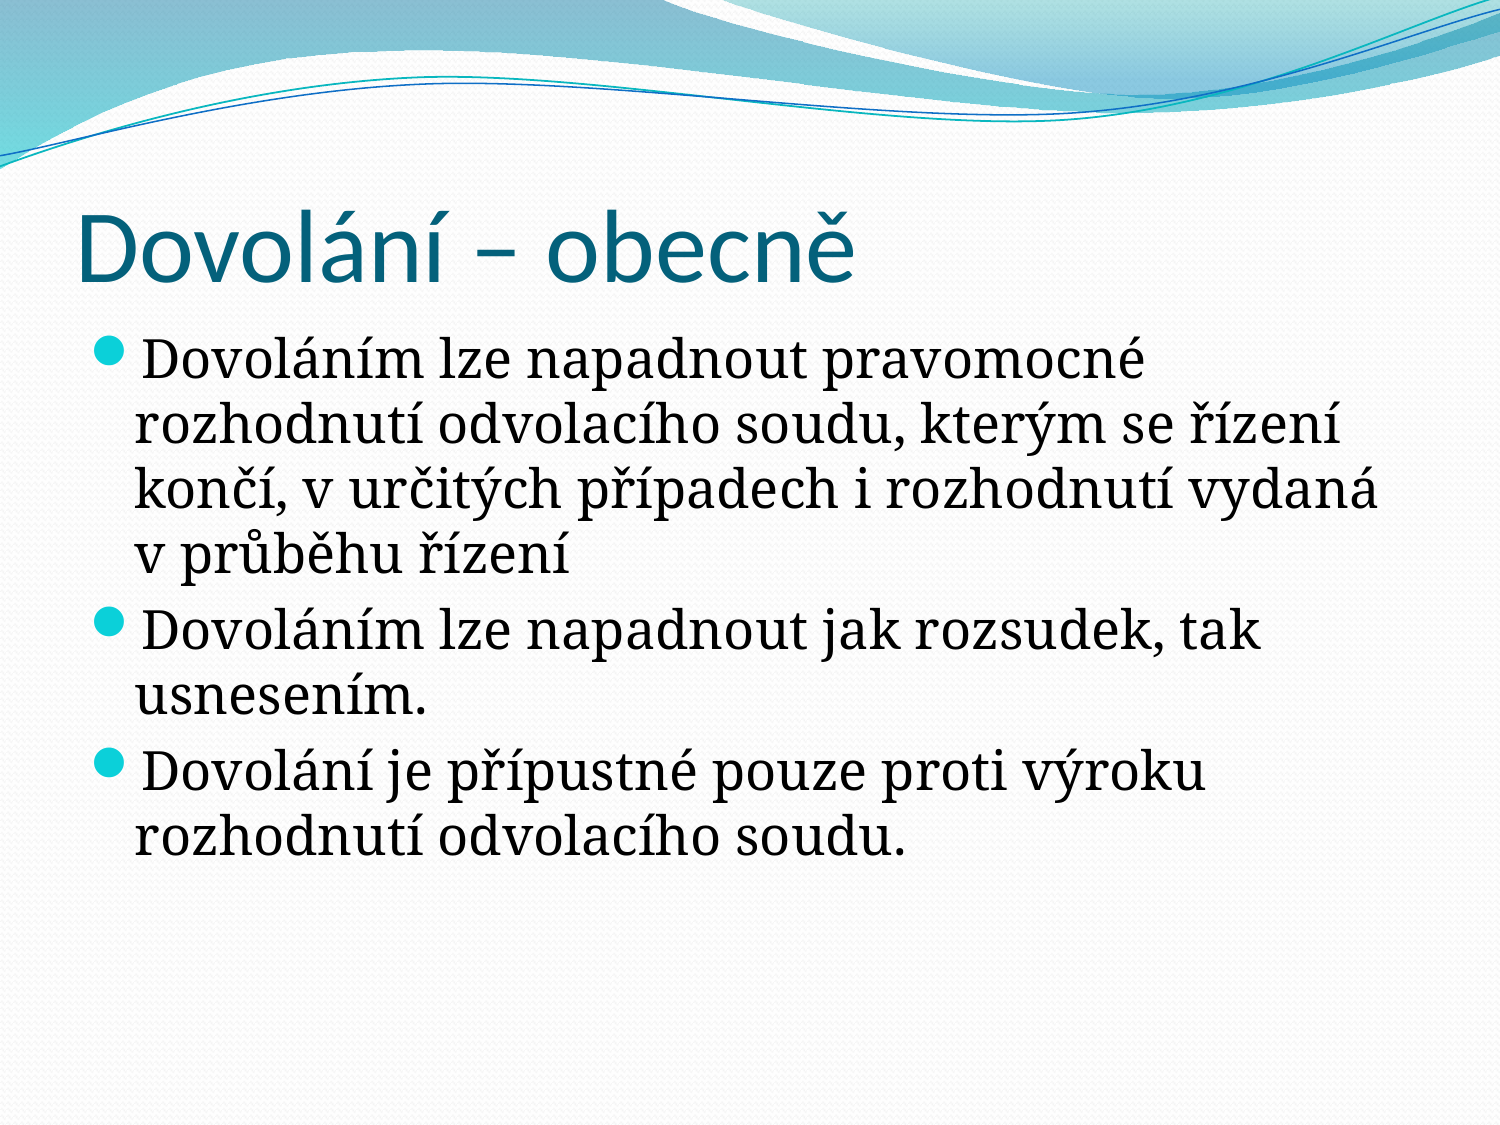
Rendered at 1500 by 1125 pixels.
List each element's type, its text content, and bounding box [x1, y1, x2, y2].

list Dovoláním lze napadnout pravomocné rozhodnutí odvolacího soudu, kterým se řízení končí, v určitých případech i rozhodnutí vydaná v průběhu řízení Dovoláním lze napadnout jak rozsudek, tak usnesením. Dovolání je přípustné pouze proti výroku rozhodnutí odvolacího soudu. [75, 317, 1425, 1038]
title Dovolání – obecně [75, 115, 1425, 303]
